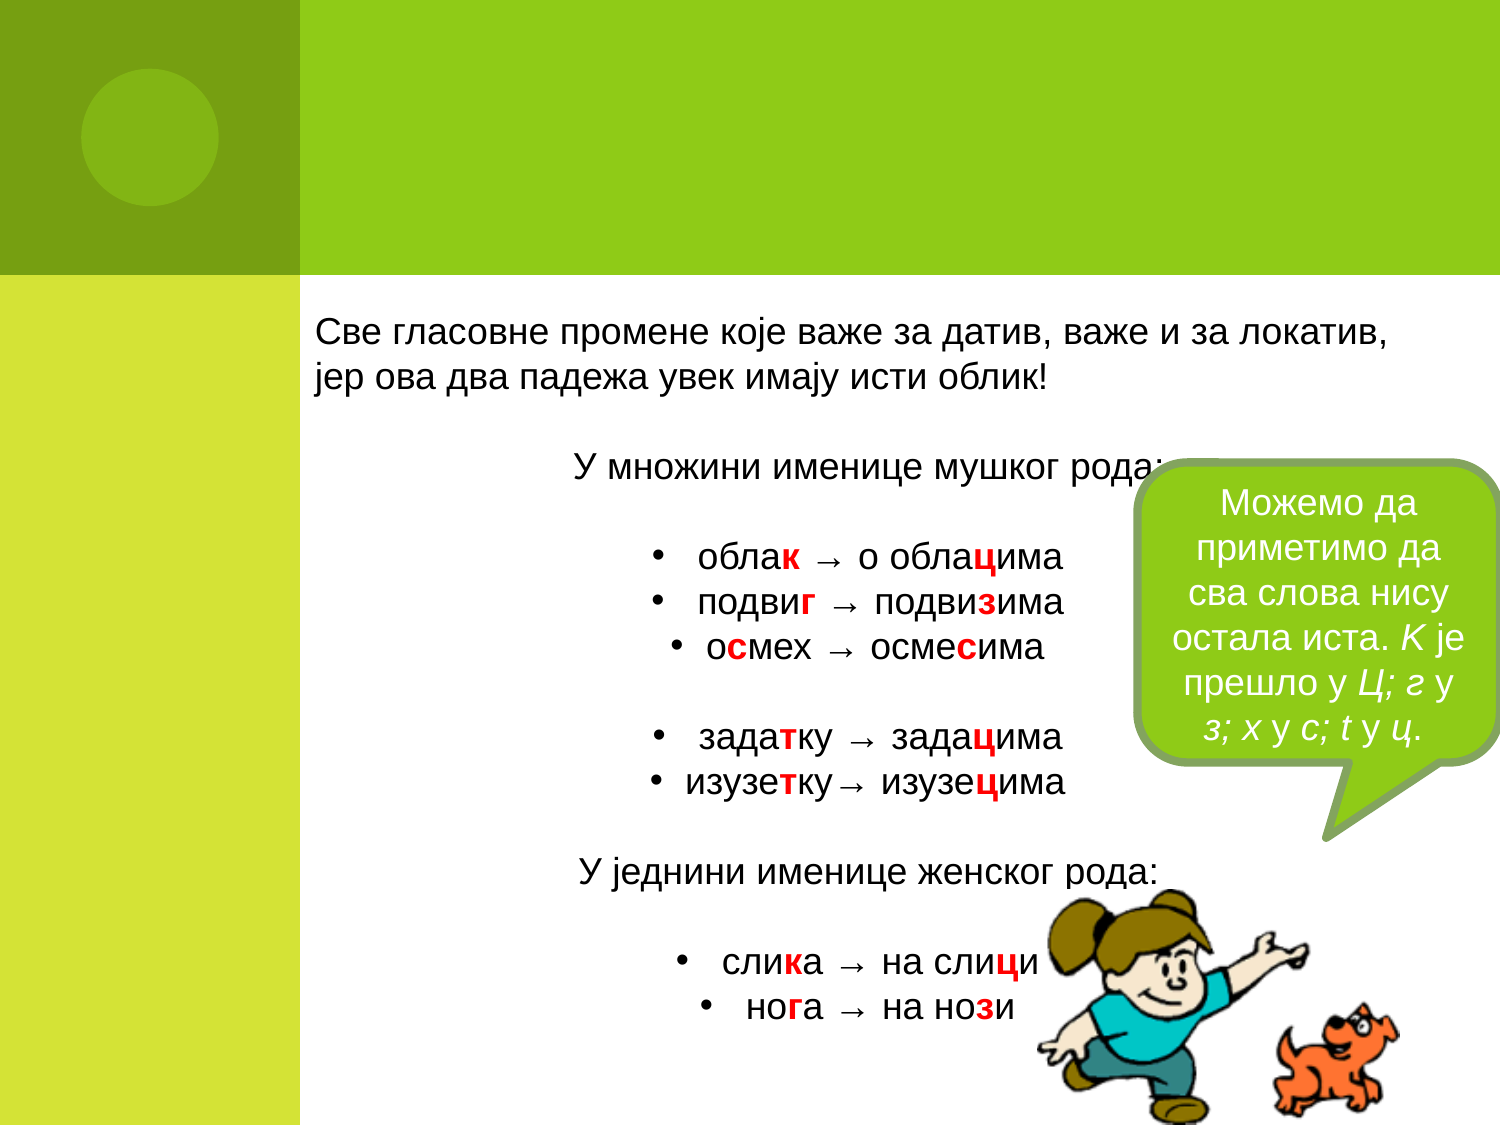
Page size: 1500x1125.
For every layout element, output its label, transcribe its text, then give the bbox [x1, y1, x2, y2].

text_box Можемо да приметимо да сва слова нису остала иста. K је прешло у Ц; г у з; х у с; t у ц. [1133, 458, 1500, 842]
text_box Све гласовне промене које важе за датив, важе и за локатив, јер ова два падежа увек имају исти облик! У множини именице мушког рода: oблак → o облацима подвиг → подвизима осмех → осмесима задатку → задацима изузетку→ изузецима У једнини именице женског рода: слика → на слици нога → на нози [299, 299, 1438, 1080]
picture [1037, 889, 1401, 1125]
